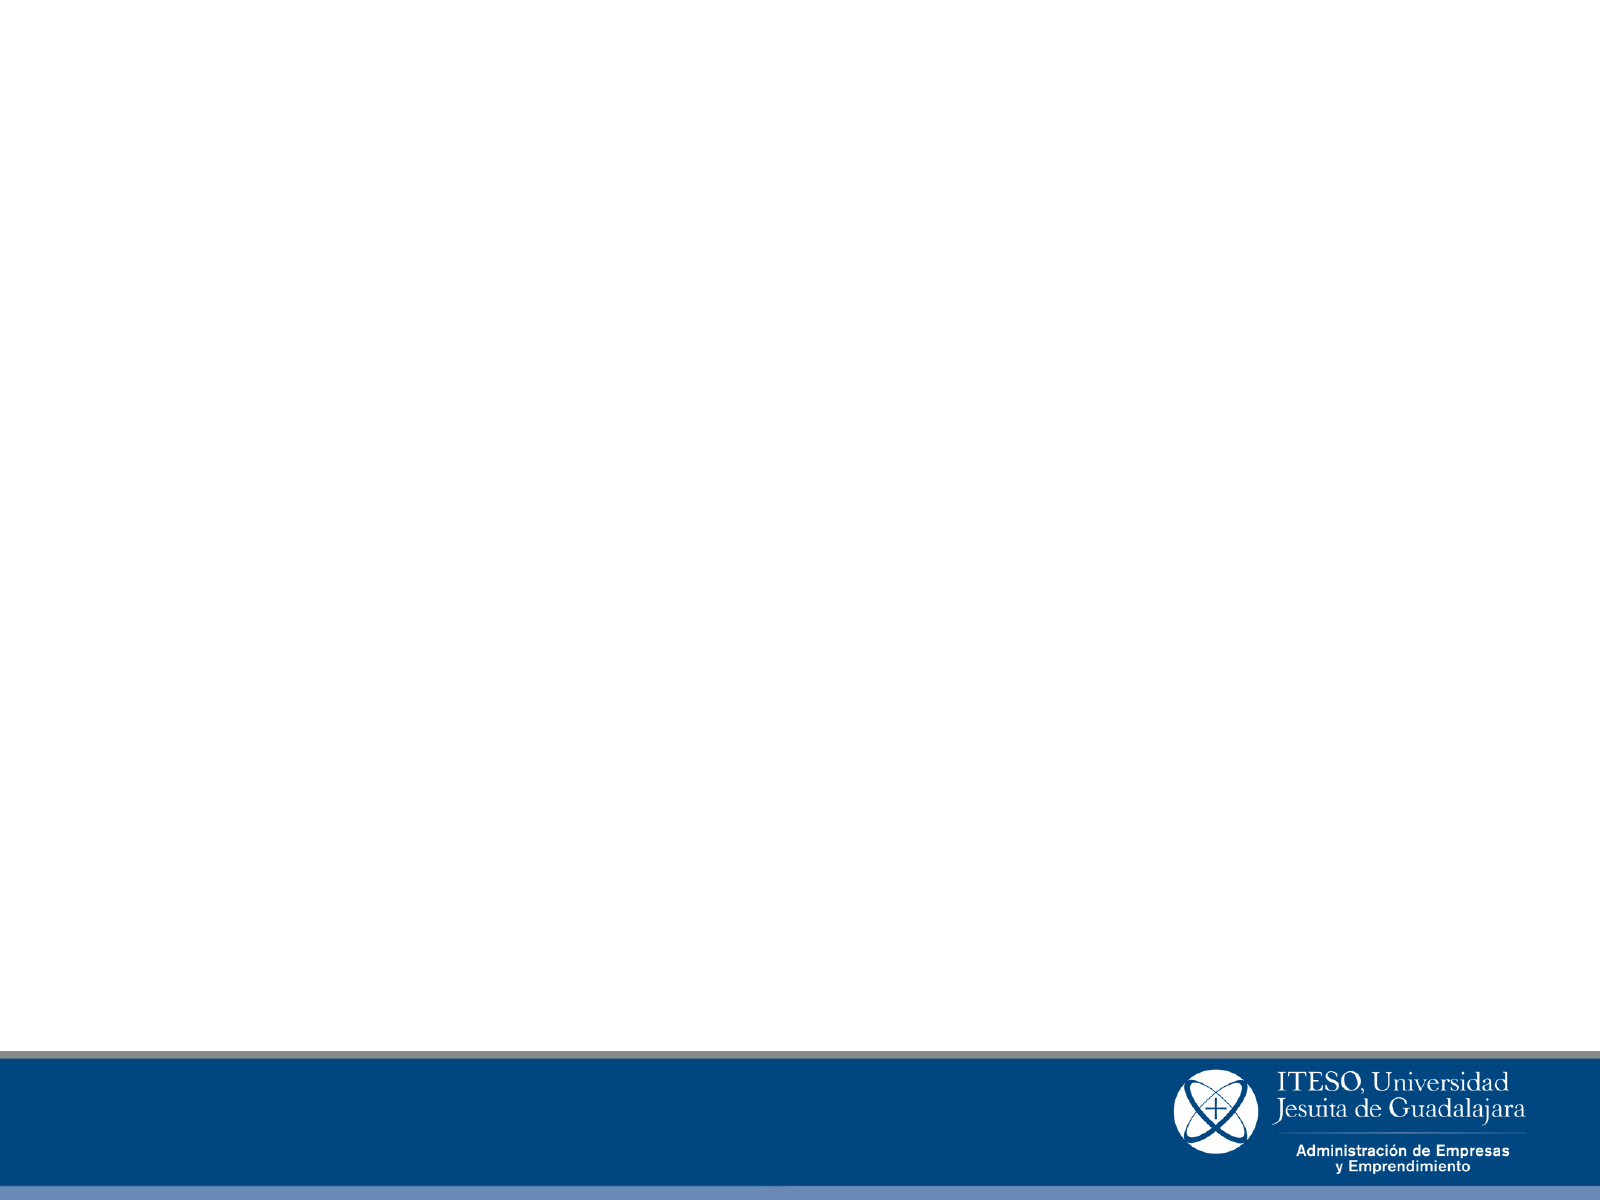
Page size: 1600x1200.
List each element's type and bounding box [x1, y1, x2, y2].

text_box [0, 1051, 1600, 1200]
text_box [1146, 1051, 1554, 1193]
